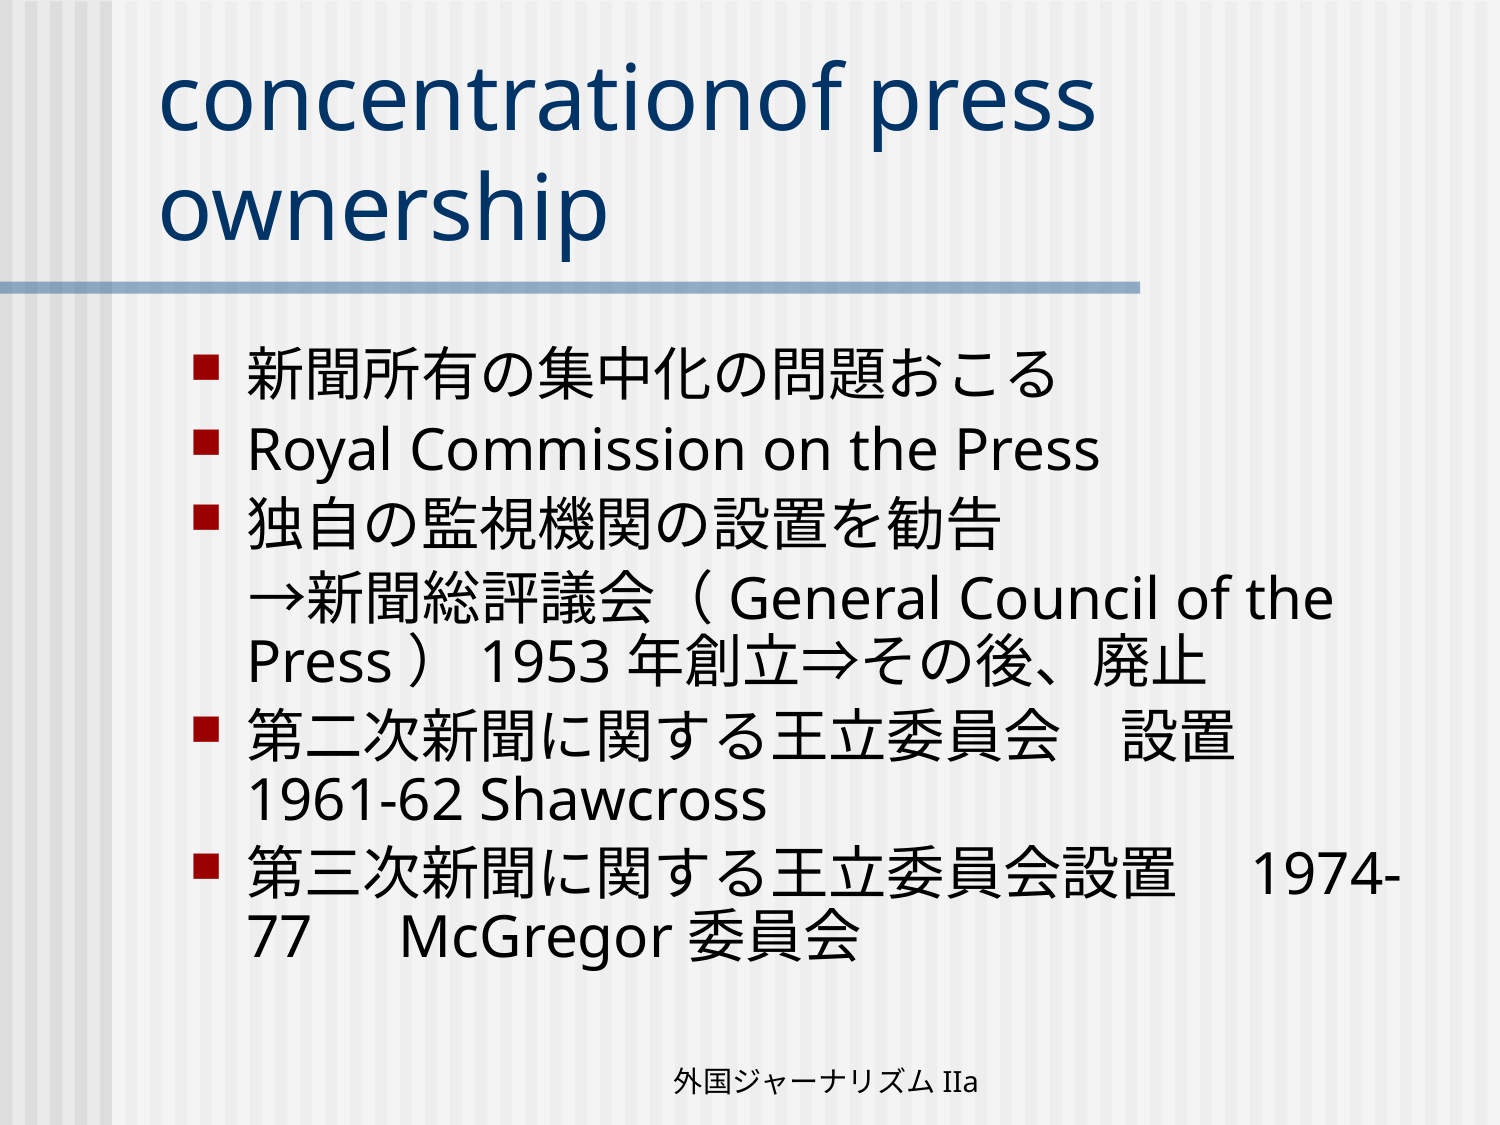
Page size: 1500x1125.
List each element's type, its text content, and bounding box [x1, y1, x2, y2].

list 新聞所有の集中化の問題おこる Royal Commission on the Press 独自の監視機関の設置を勧告 →新聞総評議会（General Council of the Press）1953年創立⇒その後、廃止 第二次新聞に関する王立委員会 設置 1961-62 Shawcross 第三次新聞に関する王立委員会設置 1974-77 McGregor委員会 [174, 338, 1450, 1020]
footer 外国ジャーナリズムIIa [588, 1031, 1065, 1107]
title concentrationof press ownership [142, 31, 1482, 267]
